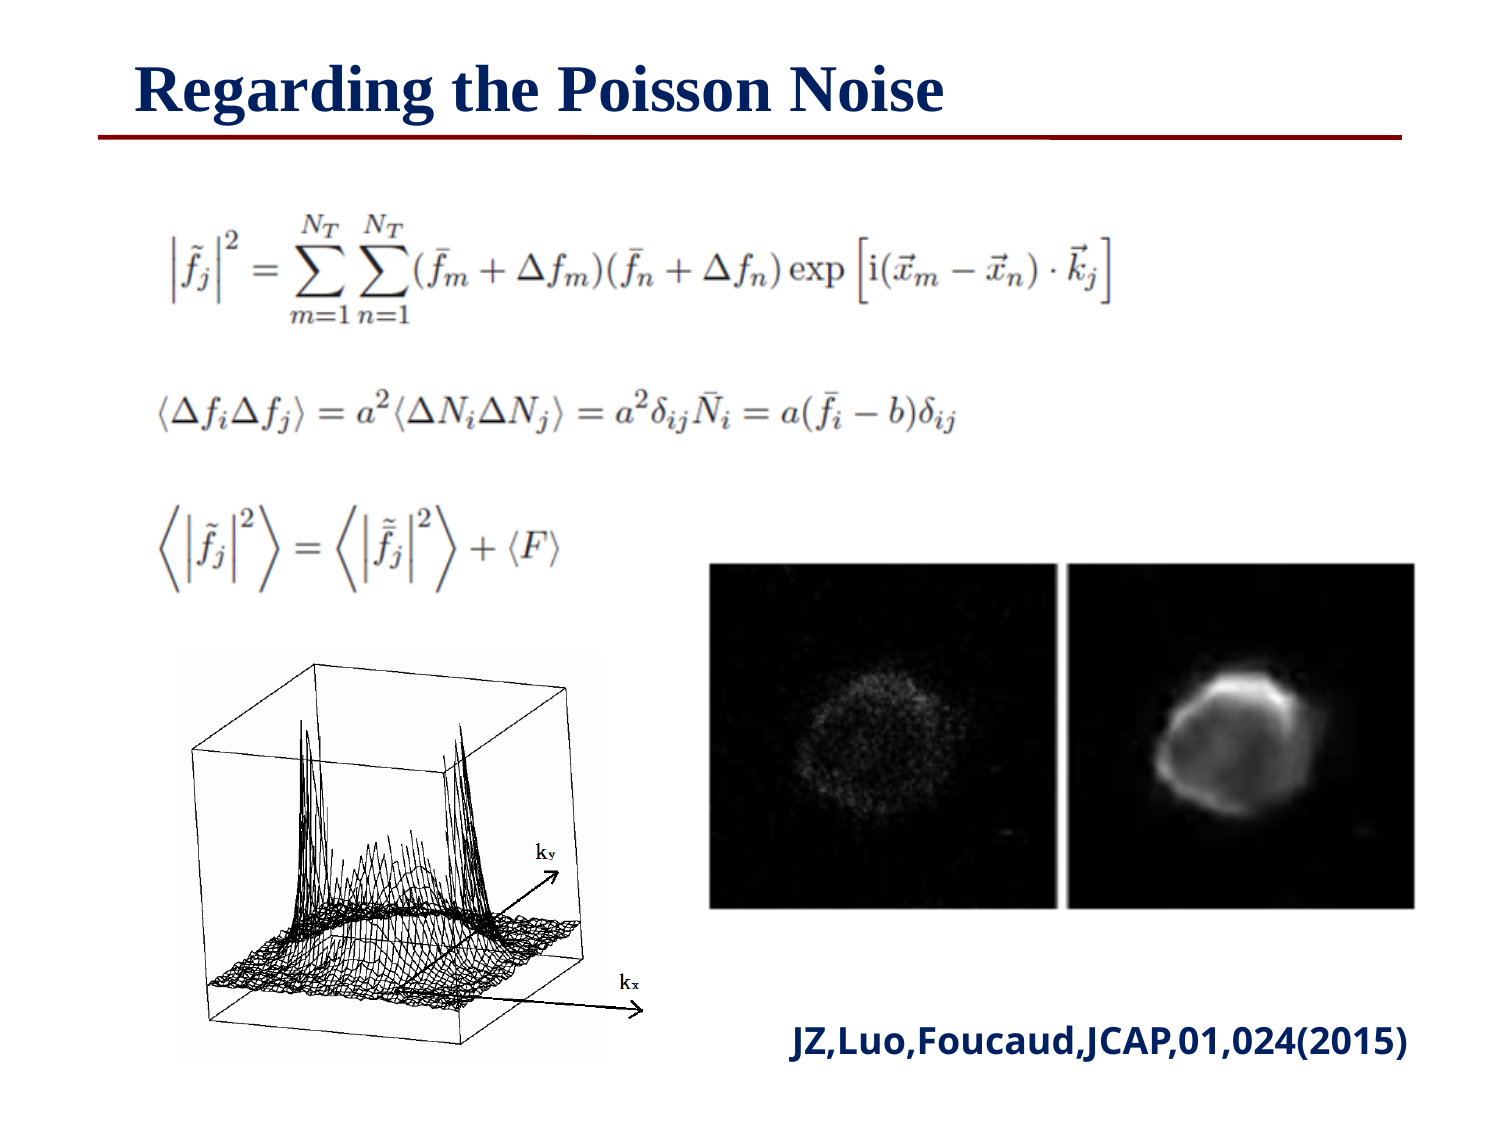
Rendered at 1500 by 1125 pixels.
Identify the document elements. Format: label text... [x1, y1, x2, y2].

picture [699, 551, 1421, 916]
picture [177, 653, 663, 1071]
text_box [0, 0, 1462, 173]
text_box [135, 199, 1124, 606]
text_box JZ,Luo,Foucaud,JCAP,01,024(2015) [777, 1009, 1424, 1070]
